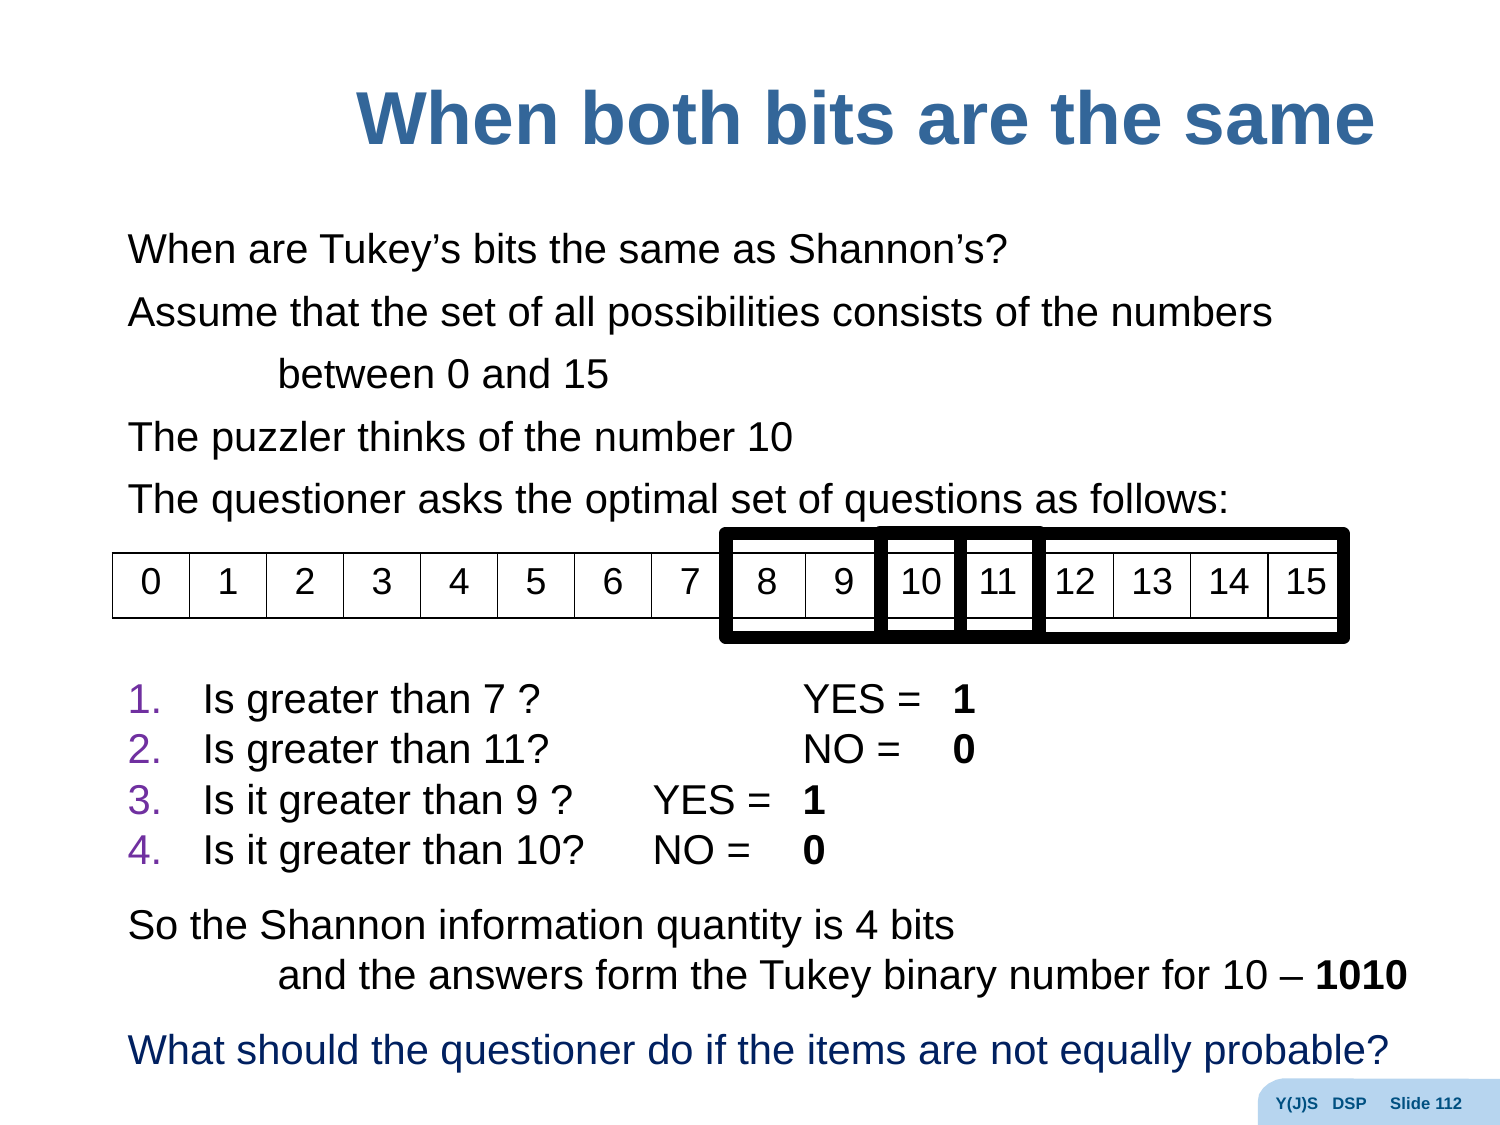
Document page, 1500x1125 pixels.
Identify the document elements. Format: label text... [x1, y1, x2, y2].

text_box [961, 532, 1040, 637]
table_header 6 [575, 554, 651, 617]
table_header 3 [344, 554, 420, 617]
list When are Tukey’s bits the same as Shannon’s? Assume that the set of all possibilities consists of the numbers between 0 and 15 The puzzler thinks of the number 10 The questioner asks the optimal set of questions as follows: Is greater than 7 ? YES = 1 Is greater than 11? NO = 0 Is it greater than 9 ? YES = 1 Is it greater than 10? NO = 0 So the Shannon information quantity is 4 bits and the answers form the Tukey binary number for 10 – 1010 What should the questioner do if the items are not equally probable? [112, 214, 1455, 1002]
text_box [879, 532, 961, 637]
text_box [1039, 533, 1344, 638]
title When both bits are the same [317, 26, 1416, 214]
table_header 7 [652, 554, 725, 617]
table_header 0 [113, 554, 189, 617]
table_header 1 [190, 554, 266, 617]
slide_number Y(J)S DSP Slide 112 [1260, 1085, 1500, 1125]
table_header 2 [267, 554, 343, 617]
table_header 5 [498, 554, 574, 617]
table_header 4 [421, 554, 497, 617]
text_box [725, 533, 1039, 638]
